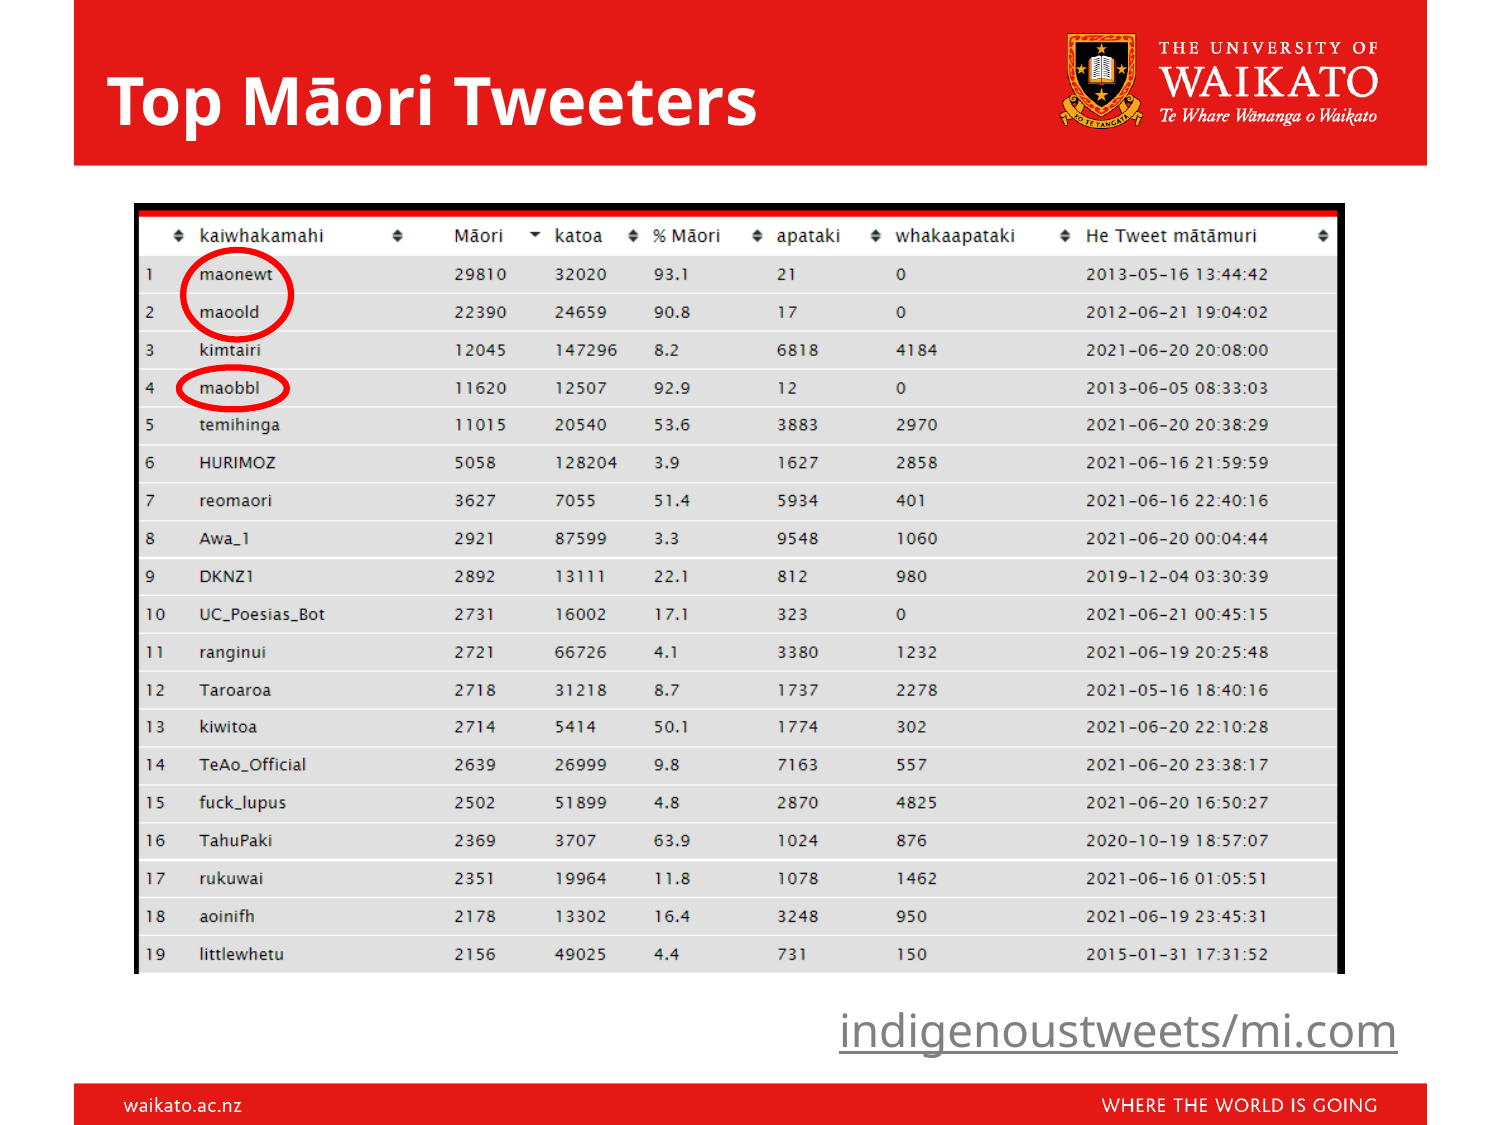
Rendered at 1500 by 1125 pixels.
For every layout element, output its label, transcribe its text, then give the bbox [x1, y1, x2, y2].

title Top Māori Tweeters [91, 0, 1051, 148]
picture [0, 0, 1500, 1125]
list indigenoustweets/mi.com [824, 994, 1500, 1125]
